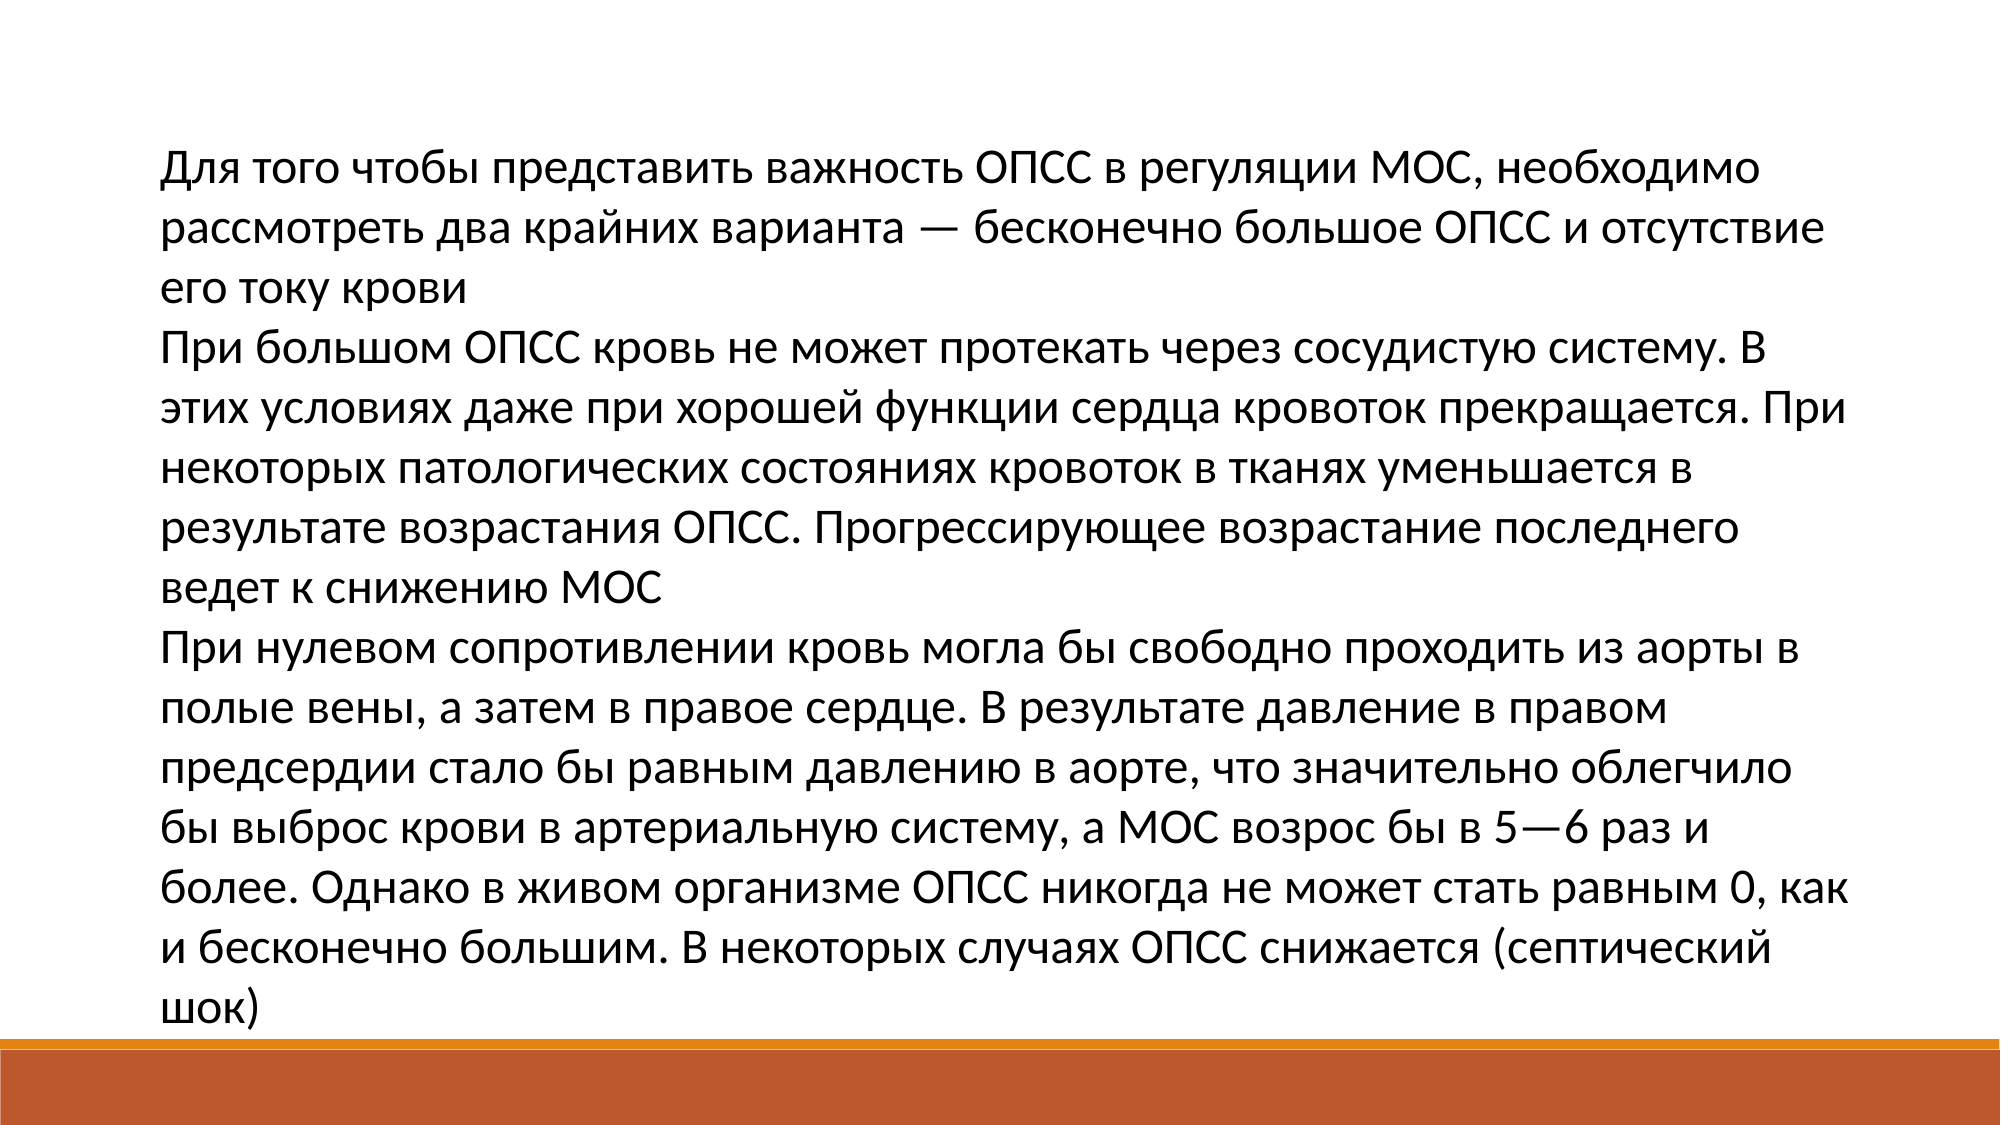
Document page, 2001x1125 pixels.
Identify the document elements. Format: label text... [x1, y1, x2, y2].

text_box Для того чтобы представить важность ОПСС в регуляции МОС, необходимо рассмотреть два крайних варианта — бесконечно большое ОПСС и отсутствие его току крови При большом ОПСС кровь не может протекать через сосудистую систему. В этих условиях даже при хорошей функции сердца кровоток прекращается. При некоторых патологических состояниях кровоток в тканях уменьшается в результате возрастания ОПСС. Прогрессирующее возрастание последнего ведет к снижению МОС При нулевом сопротивлении кровь могла бы свободно проходить из аорты в полые вены, а затем в правое сердце. В результате давление в правом предсердии стало бы равным давлению в аорте, что значительно облегчило бы выброс крови в артериальную систему, а МОС возрос бы в 5—6 раз и более. Однако в живом организме ОПСС никогда не может стать равным 0, как и бесконечно большим. В некоторых случаях ОПСС снижается (септический шок) [145, 126, 1877, 1042]
